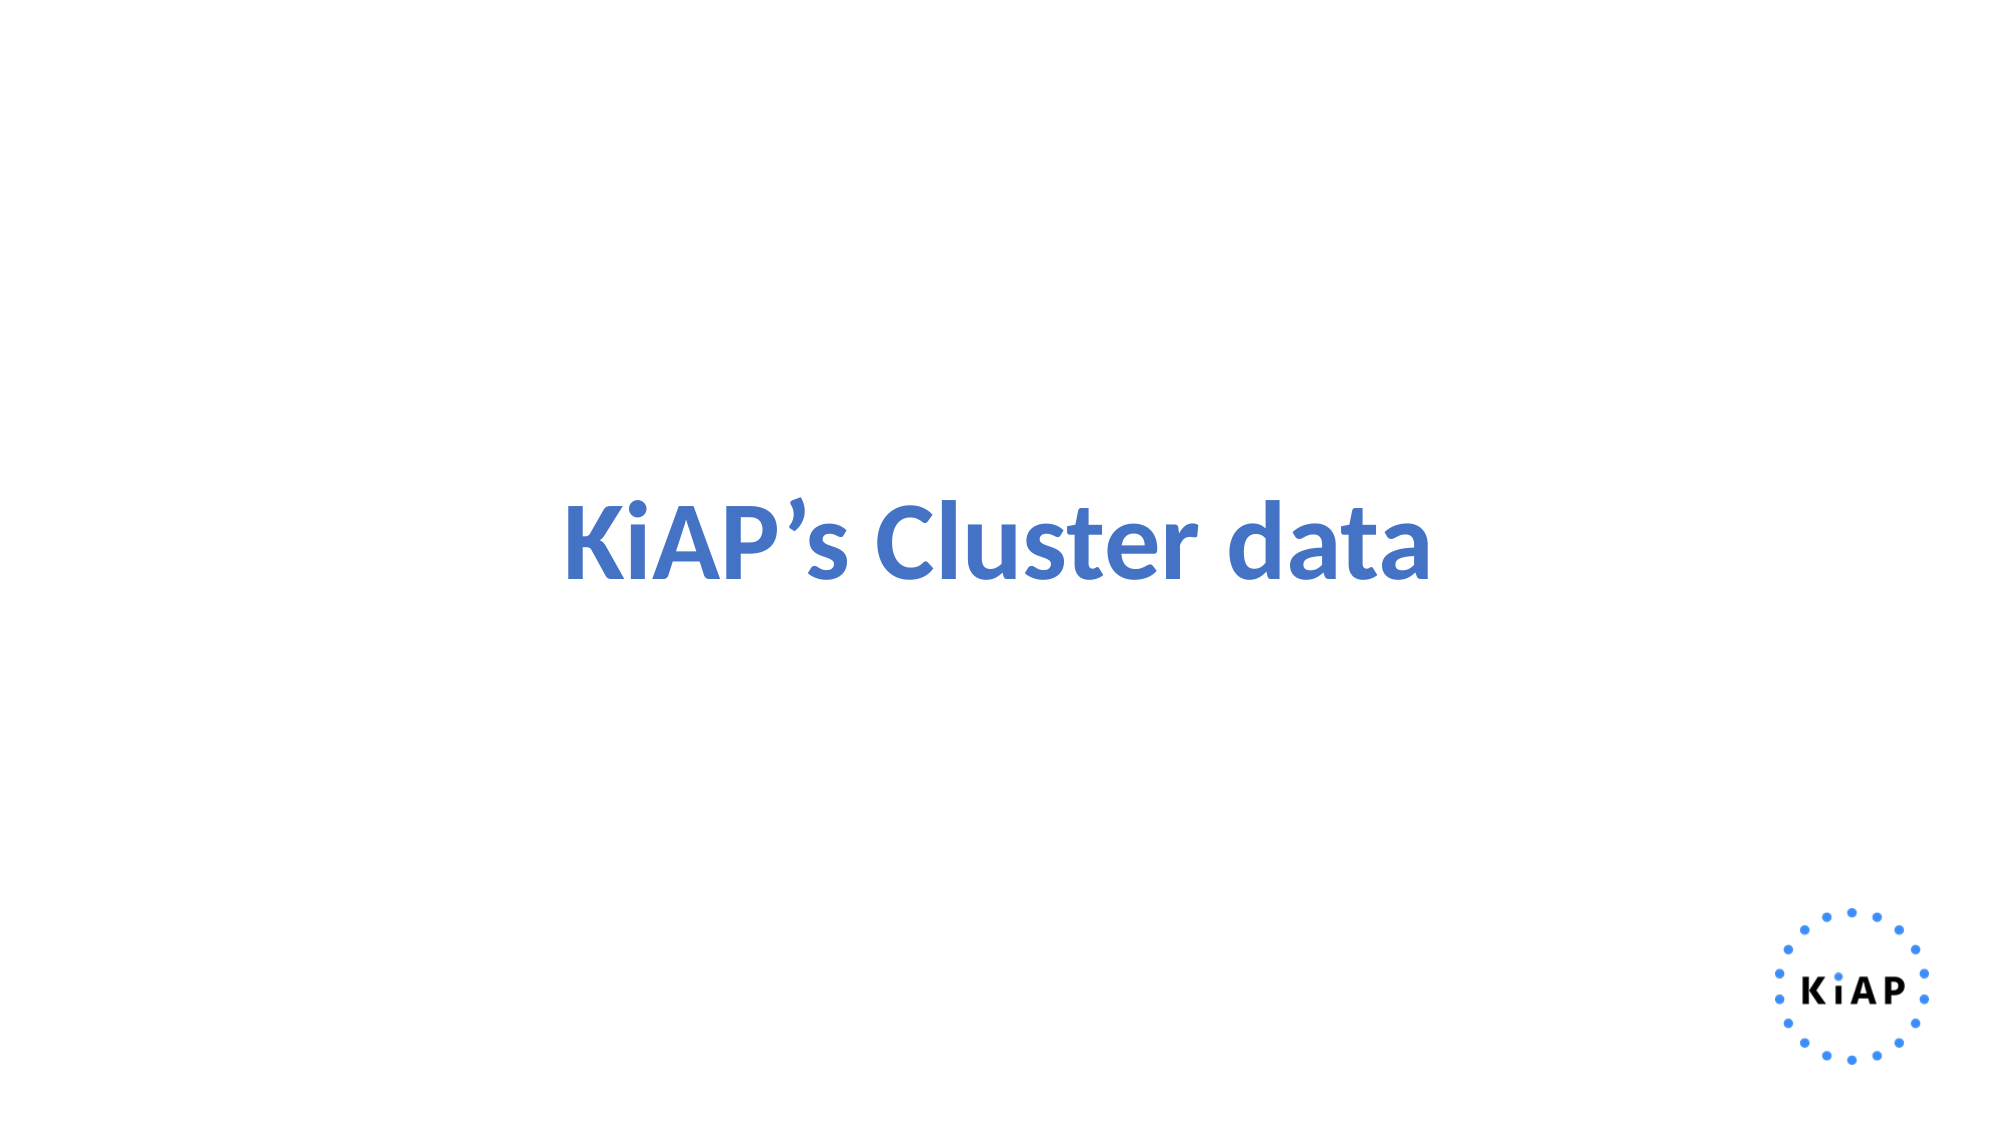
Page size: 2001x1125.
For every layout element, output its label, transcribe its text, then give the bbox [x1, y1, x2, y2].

picture [1775, 908, 1929, 1065]
title KiAP’s Cluster data [548, 487, 1830, 600]
